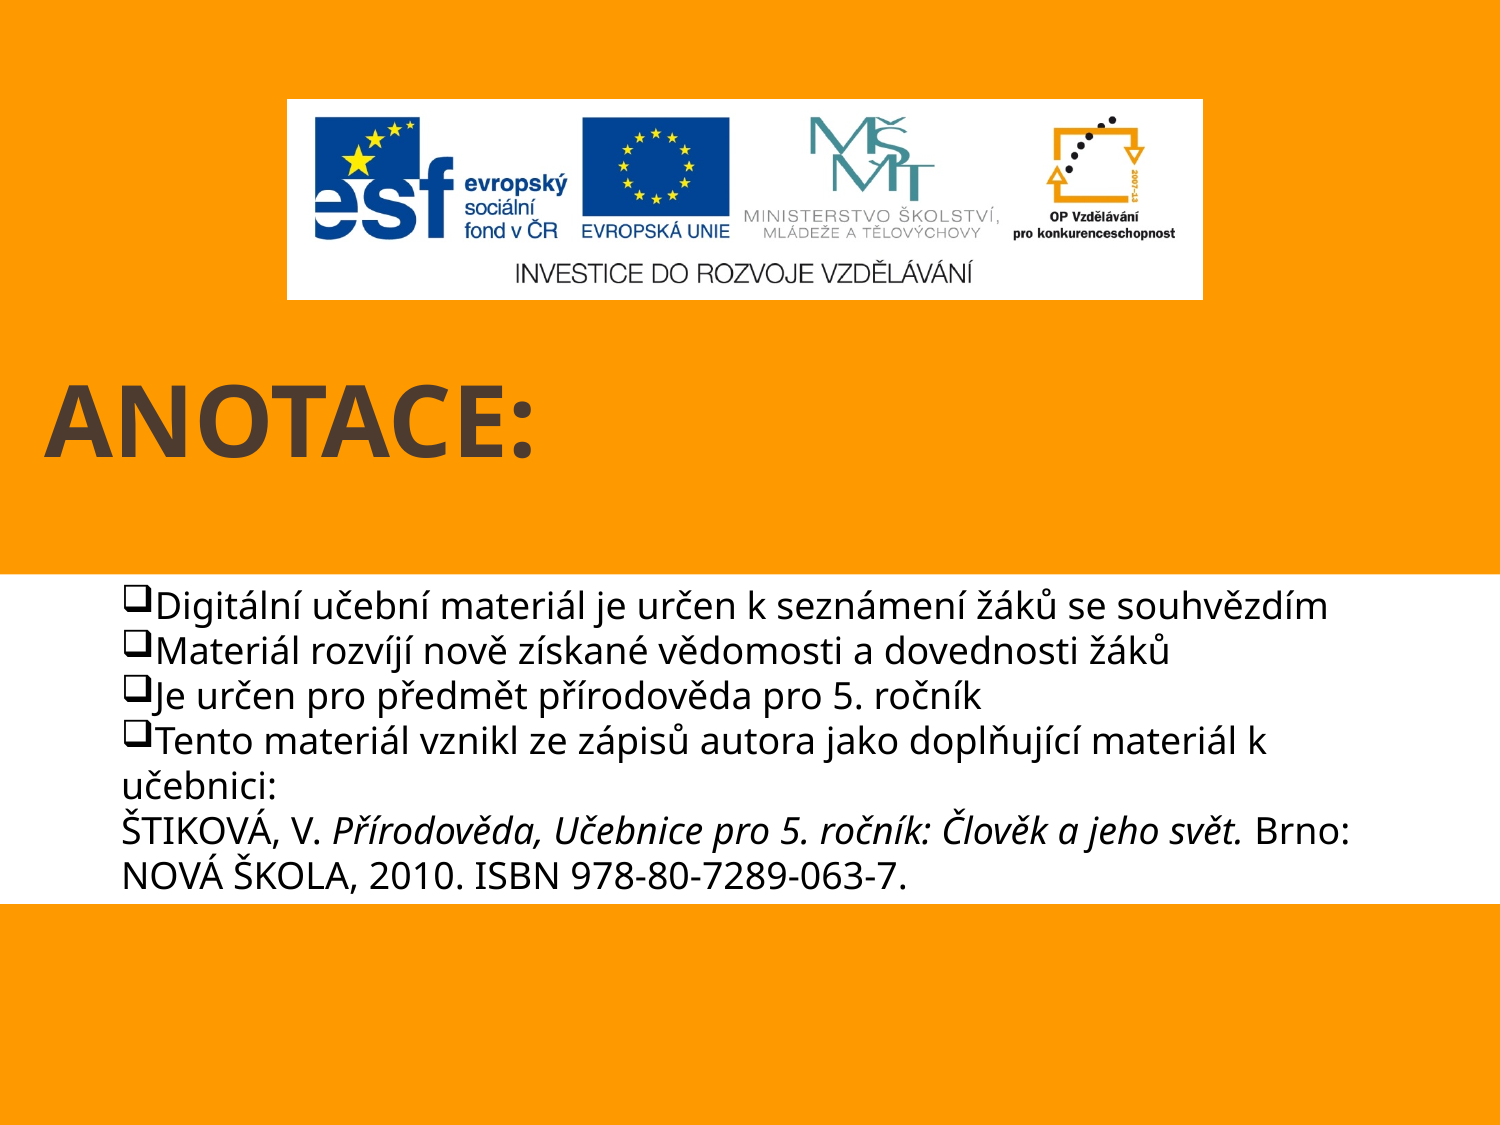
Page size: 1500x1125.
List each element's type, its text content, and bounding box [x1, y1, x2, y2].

text_box Digitální učební materiál je určen k seznámení žáků se souhvězdím Materiál rozvíjí nově získané vědomosti a dovednosti žáků Je určen pro předmět přírodověda pro 5. ročník Tento materiál vznikl ze zápisů autora jako doplňující materiál k učebnici: ŠTIKOVÁ, V. Přírodověda, Učebnice pro 5. ročník: Člověk a jeho svět. Brno: NOVÁ ŠKOLA, 2010. ISBN 978-80-7289-063-7. [0, 574, 1500, 904]
picture [287, 99, 1203, 300]
title Anotace: [29, 349, 1417, 551]
